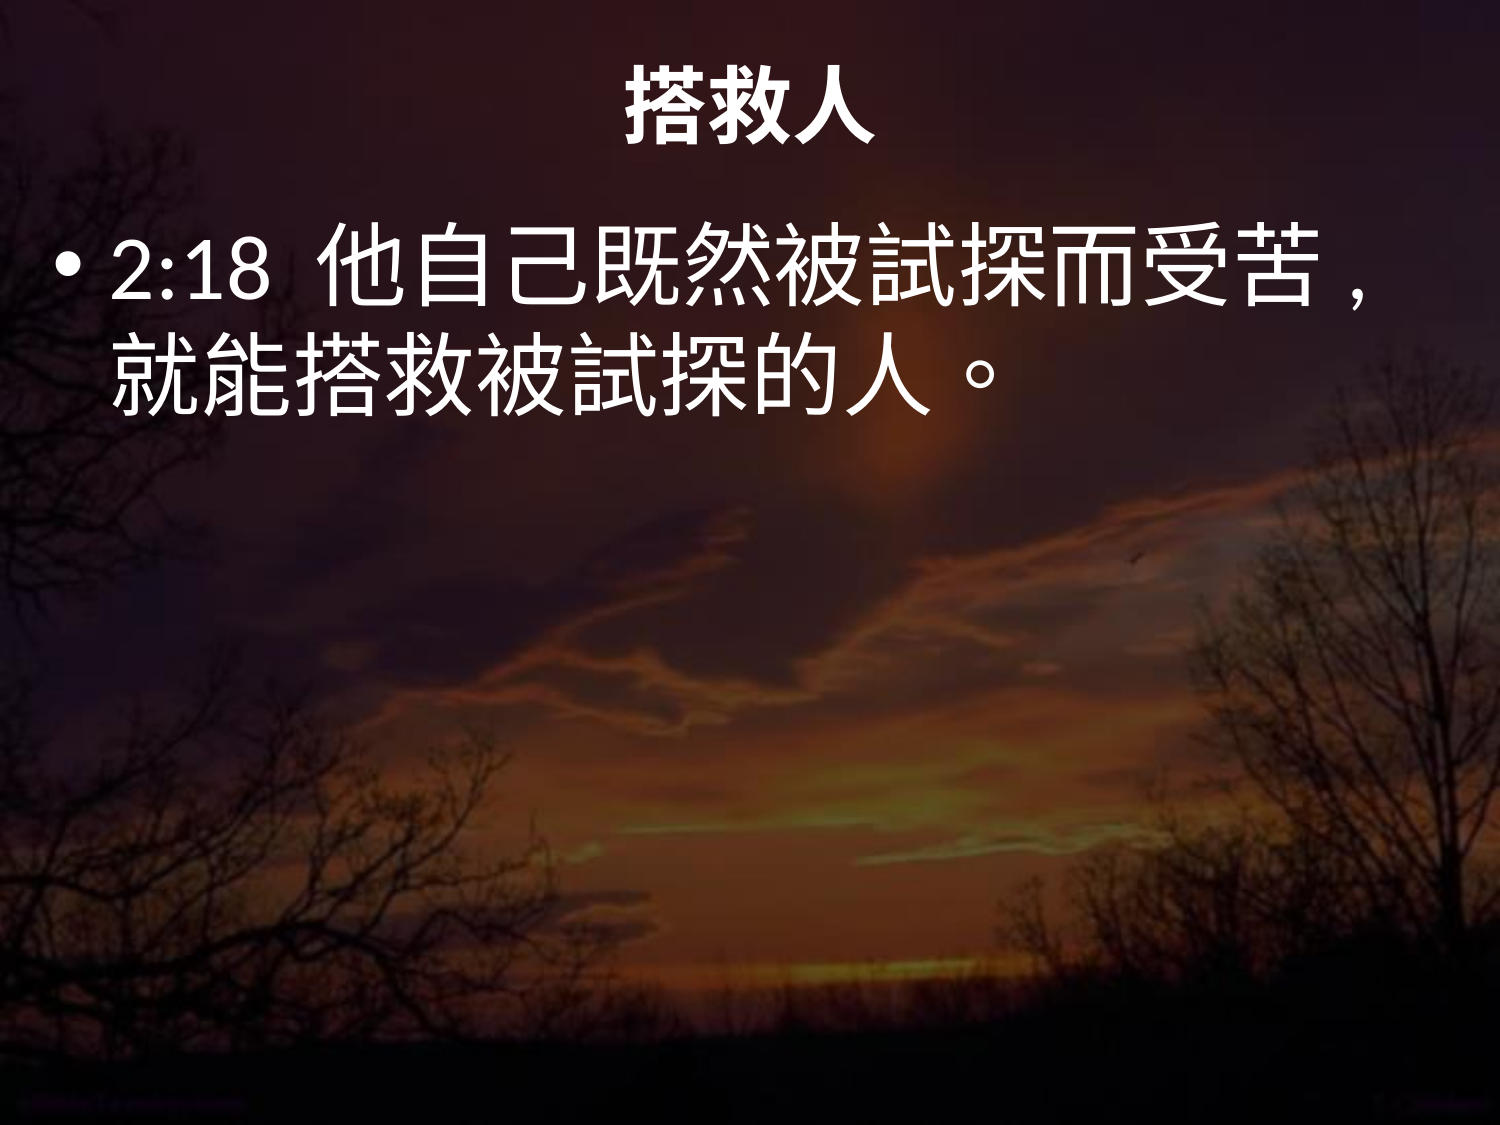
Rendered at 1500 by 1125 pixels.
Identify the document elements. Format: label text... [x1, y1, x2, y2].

picture [0, 0, 1500, 1125]
list 2:18 他自己既然被試探而受苦,就能搭救被試探的人。 [37, 200, 1475, 1100]
title 搭救人 [75, 45, 1425, 163]
